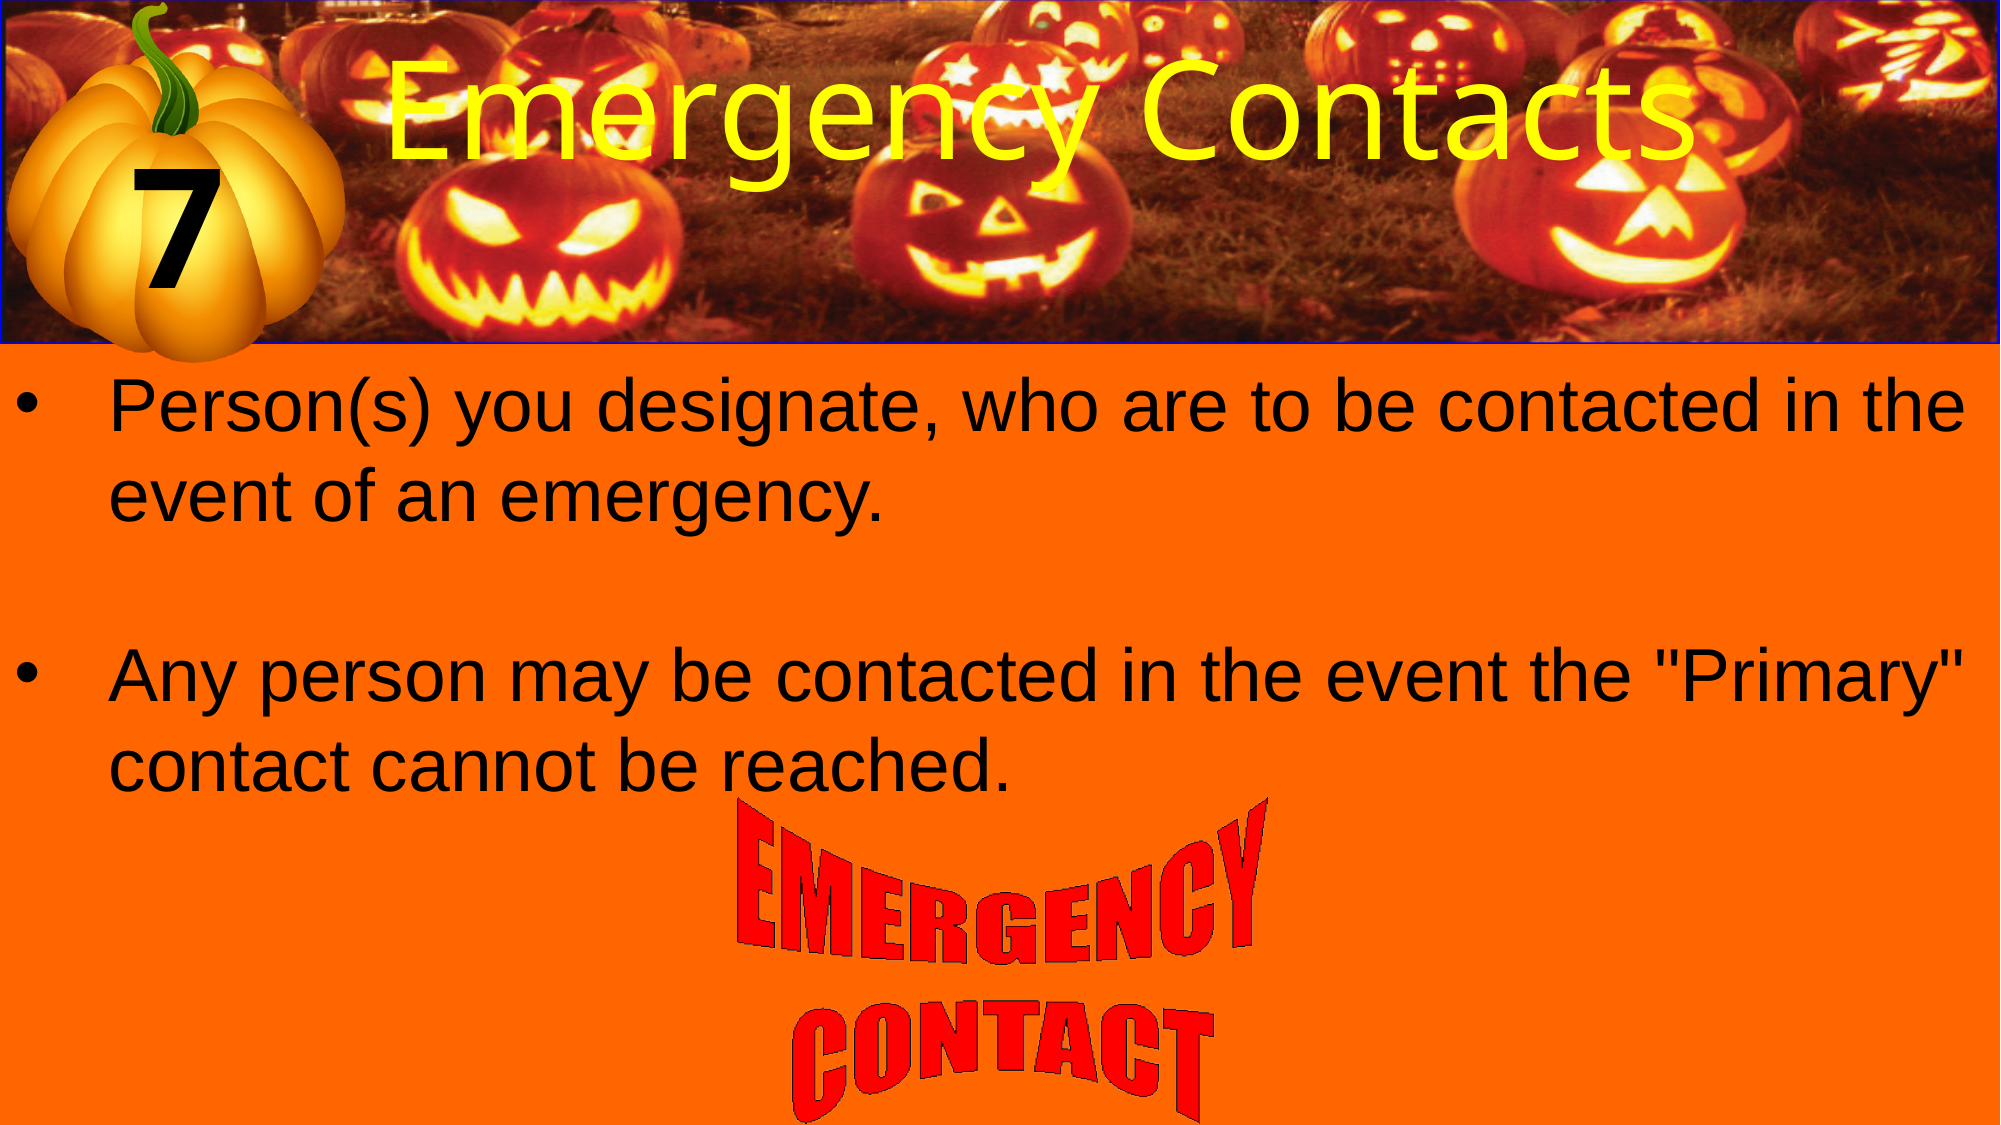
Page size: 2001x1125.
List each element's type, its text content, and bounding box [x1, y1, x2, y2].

text_box Person(s) you designate, who are to be contacted in the event of an emergency. Any person may be contacted in the event the "Primary" contact cannot be reached. [0, 349, 2000, 815]
picture [0, 0, 2000, 365]
picture [737, 797, 1268, 1124]
